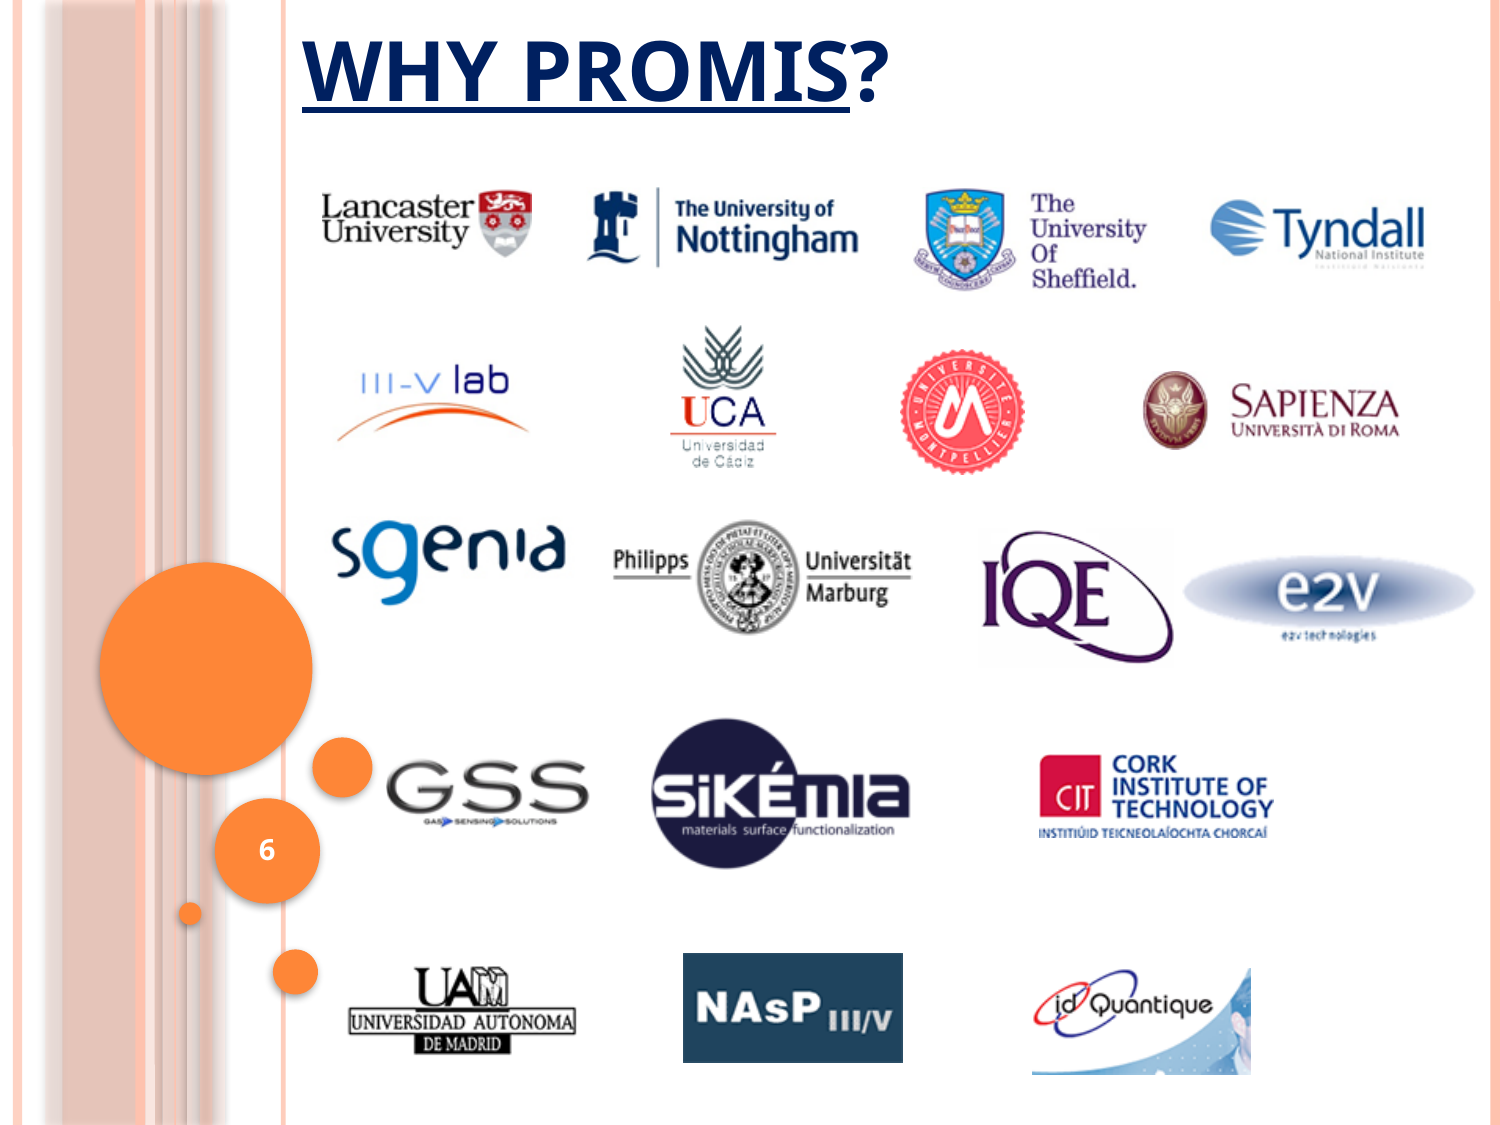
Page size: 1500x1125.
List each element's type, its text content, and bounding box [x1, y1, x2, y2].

picture [345, 947, 581, 1063]
picture [611, 518, 913, 638]
picture [911, 186, 1149, 293]
picture [585, 186, 861, 270]
picture [1201, 186, 1438, 281]
text_box why promis? [287, 0, 1500, 125]
picture [324, 515, 576, 611]
slide_number 6 [217, 808, 318, 894]
picture [321, 174, 533, 270]
picture [967, 511, 1478, 668]
picture [1039, 754, 1275, 839]
picture [650, 715, 913, 873]
picture [385, 754, 592, 834]
picture [899, 349, 1026, 476]
picture [1141, 371, 1401, 451]
picture [321, 349, 545, 457]
picture [668, 324, 778, 468]
picture [682, 952, 903, 1063]
picture [1031, 968, 1252, 1076]
